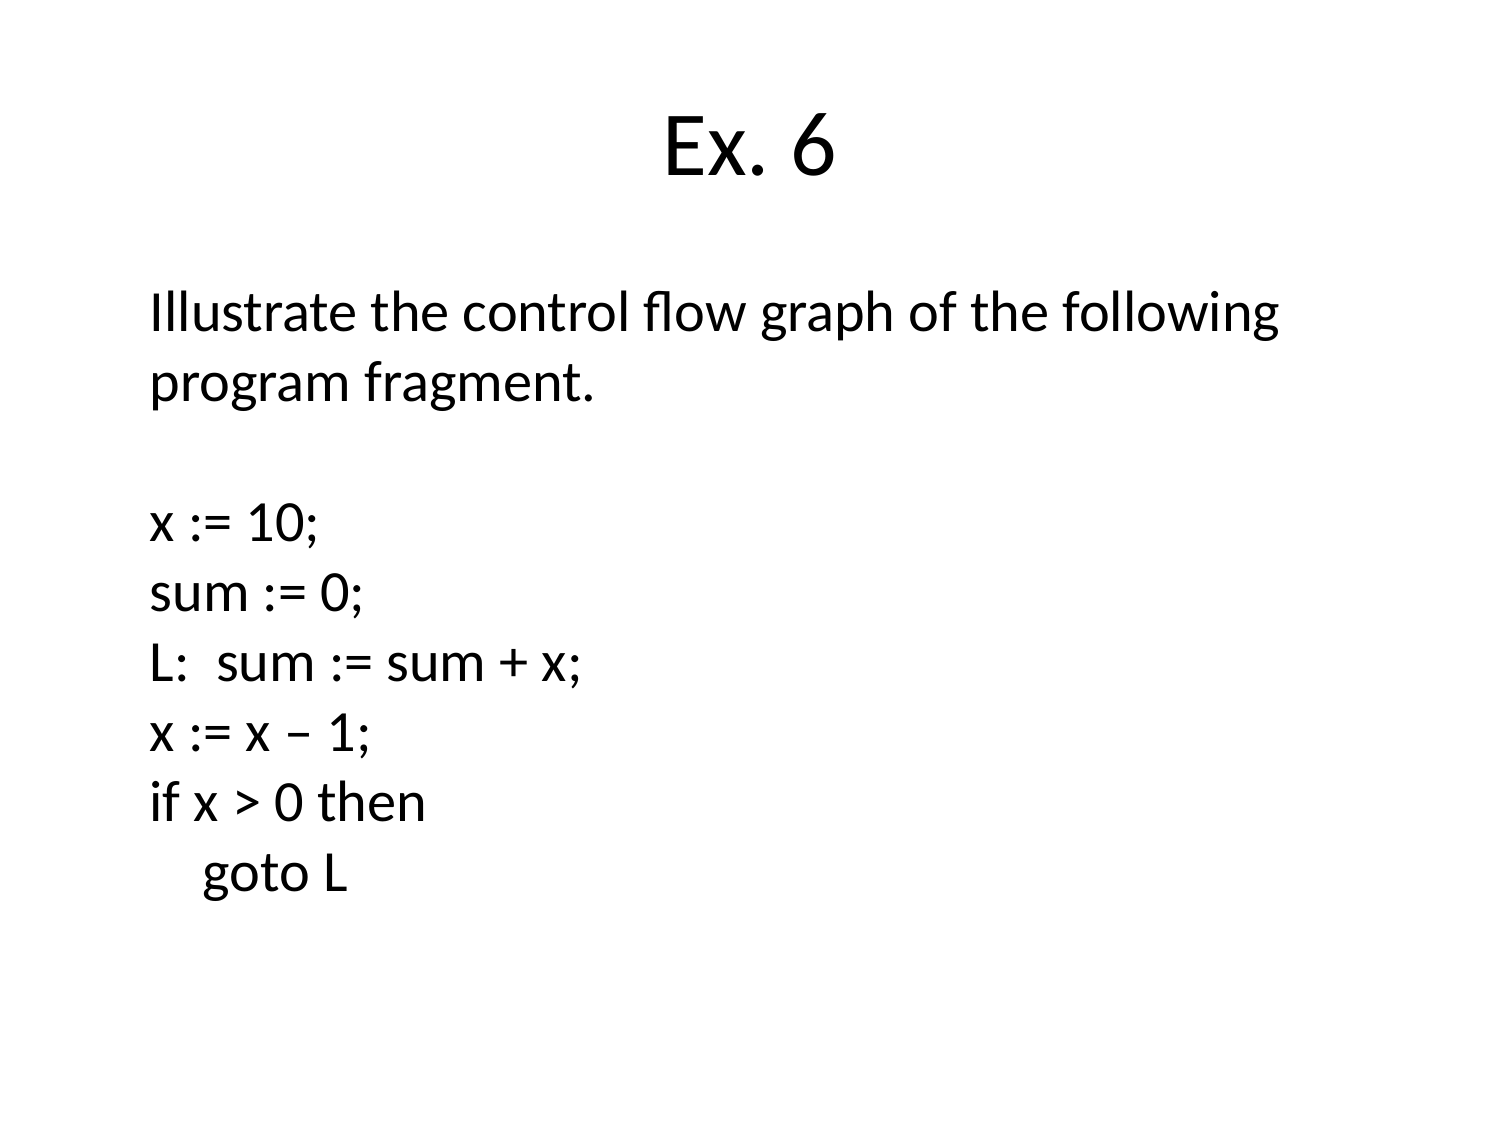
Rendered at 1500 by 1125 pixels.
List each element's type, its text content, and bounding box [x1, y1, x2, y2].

title Ex. 6 [75, 45, 1425, 233]
text_box Illustrate the control flow graph of the following program fragment. x := 10; sum := 0; L: sum := sum + x; x := x – 1; if x > 0 then goto L [134, 265, 1352, 911]
